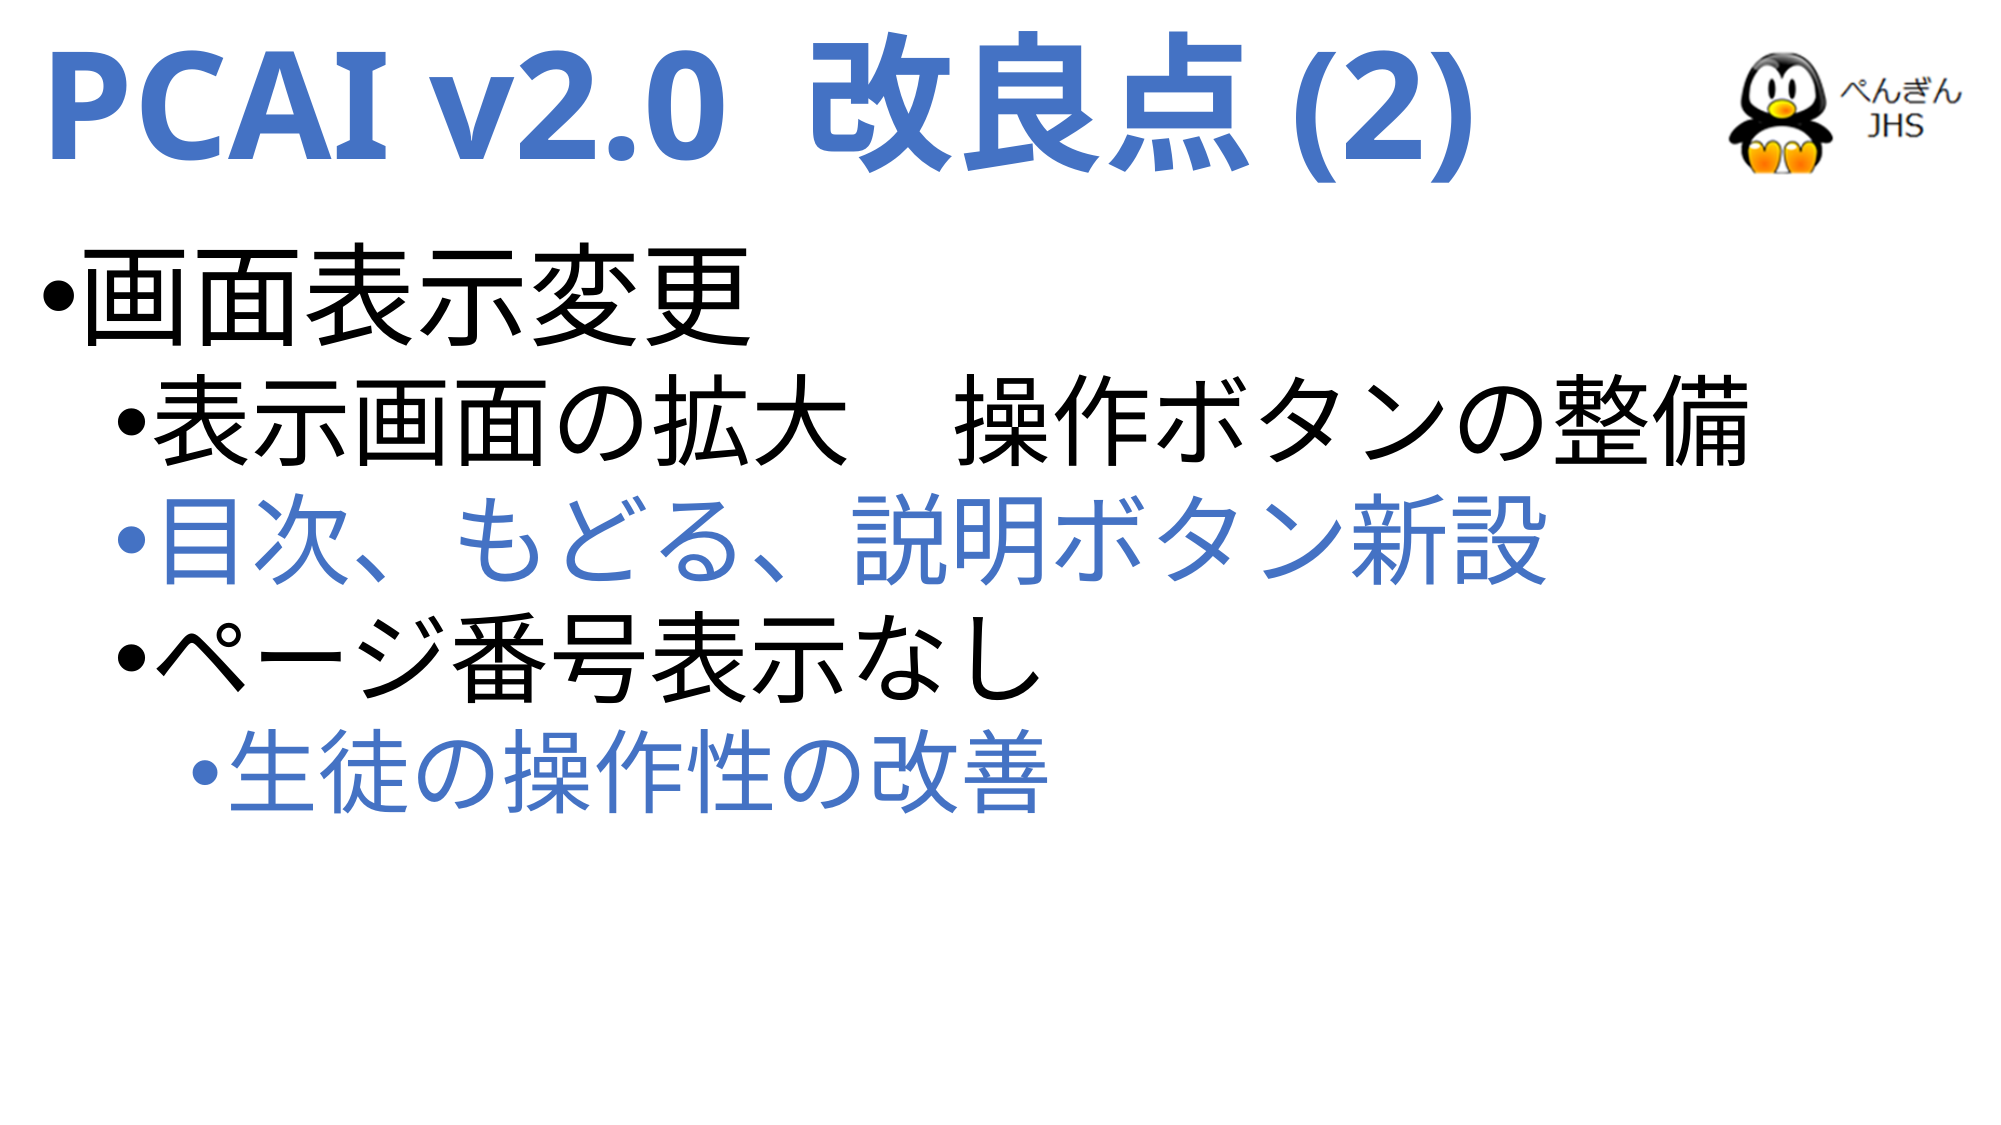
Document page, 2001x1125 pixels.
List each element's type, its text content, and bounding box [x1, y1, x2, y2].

list 画面表示変更 表示画面の拡大 操作ボタンの整備 目次、もどる、説明ボタン新設 ページ番号表示なし 生徒の操作性の改善 [24, 233, 1979, 1103]
title PCAI v2.0 改良点(2) [24, 22, 1979, 199]
